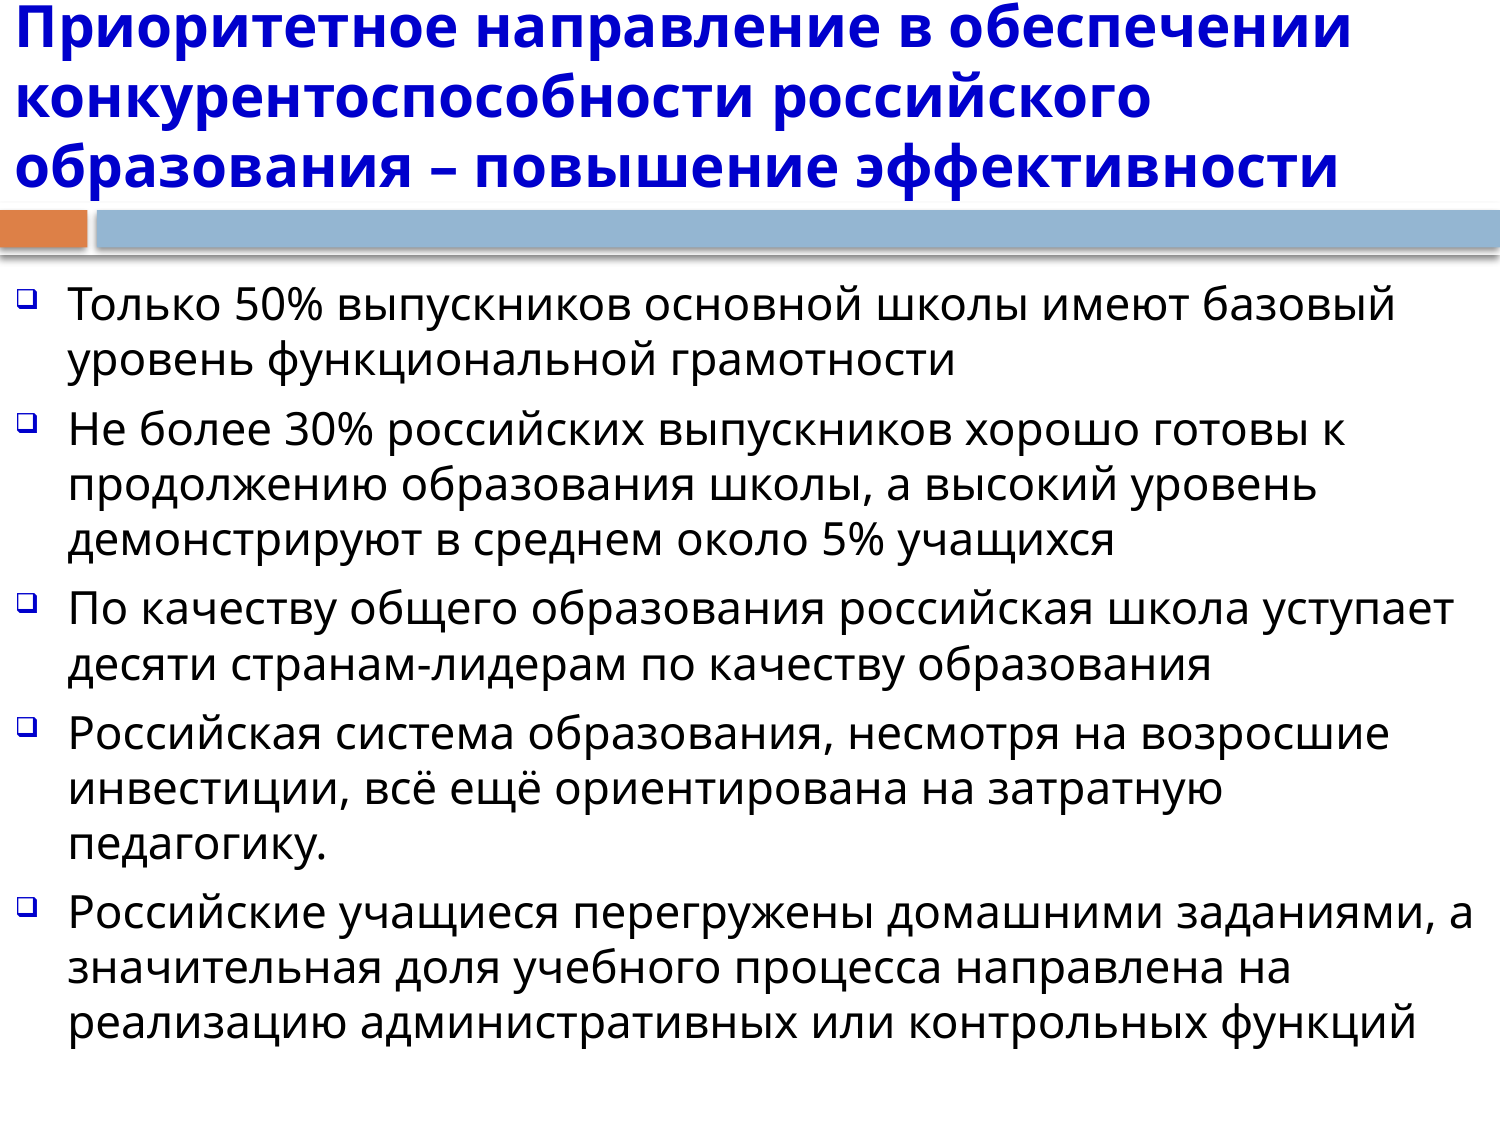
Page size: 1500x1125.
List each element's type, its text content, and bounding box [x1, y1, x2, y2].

list Только 50% выпускников основной школы имеют базовый уровень функциональной грамотности Не более 30% российских выпускников хорошо готовы к продолжению образования школы, а высокий уровень демонстрируют в среднем около 5% учащихся По качеству общего образования российская школа уступает десяти странам-лидерам по качеству образования Российская система образования, несмотря на возросшие инвестиции, всё ещё ориентирована на затратную педагогику. Российские учащиеся перегружены домашними заданиями, а значительная доля учебного процесса направлена на реализацию административных или контрольных функций [0, 208, 1500, 1125]
title Приоритетное направление в обеспечении конкурентоспособности российского образования – повышение эффективности [0, 0, 1500, 188]
